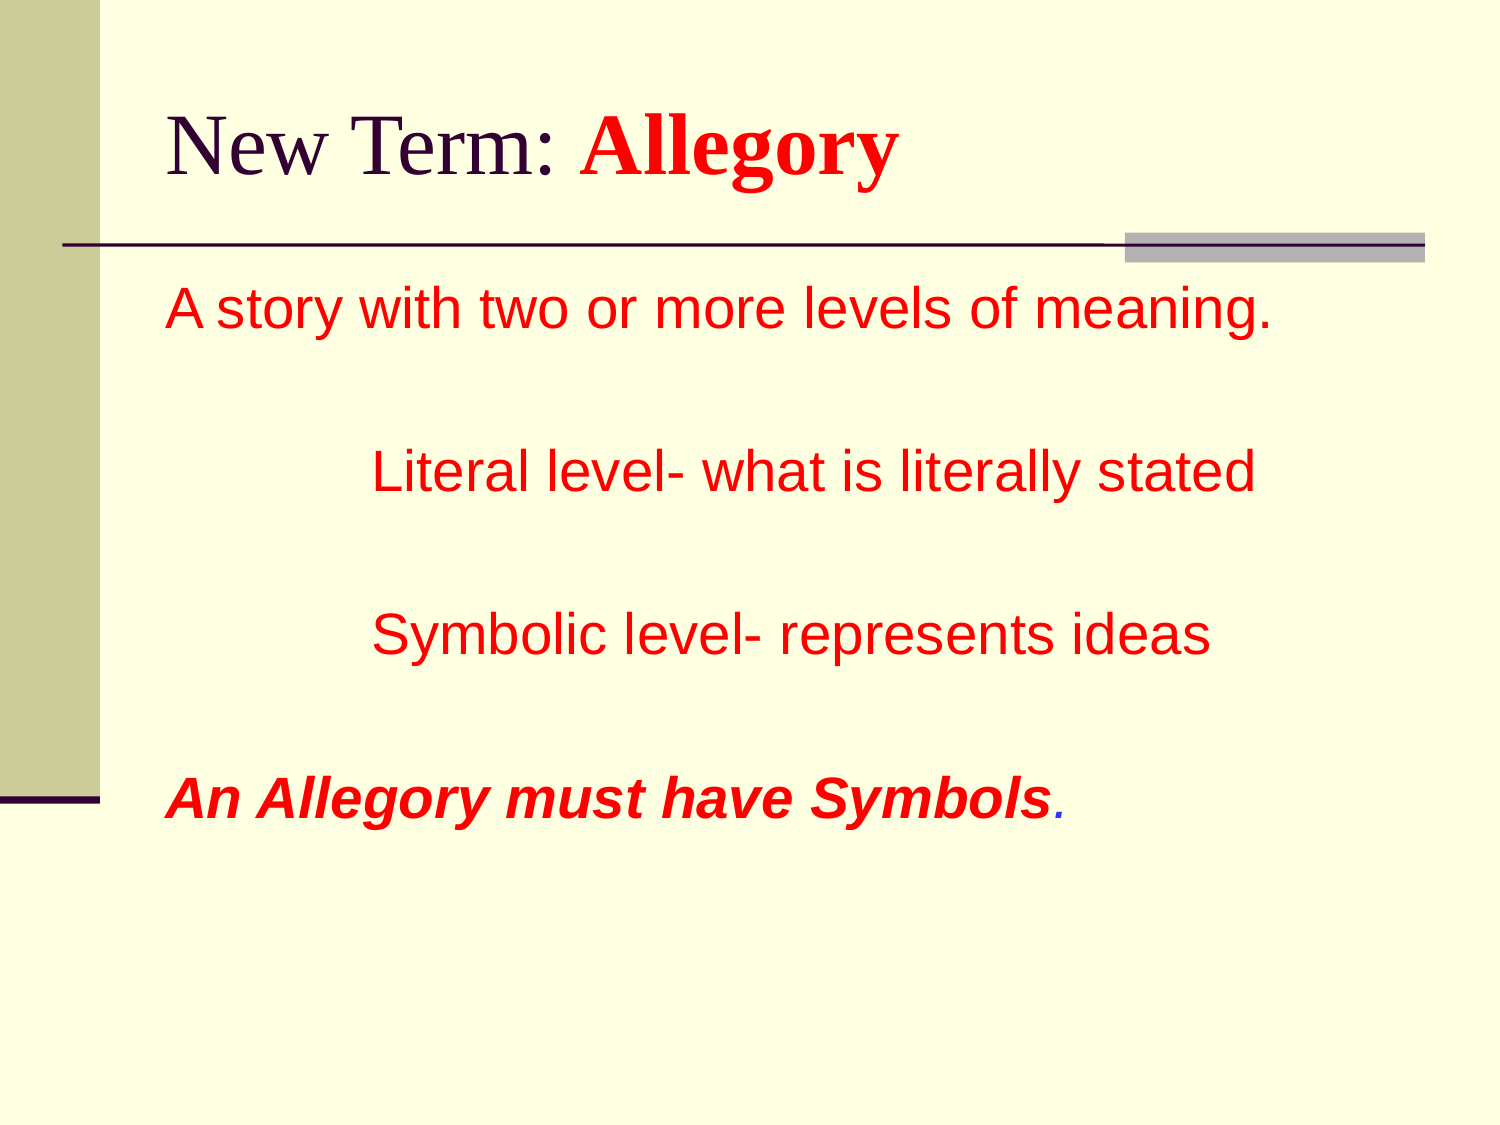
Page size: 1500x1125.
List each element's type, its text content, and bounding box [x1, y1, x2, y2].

title New Term: Allegory [149, 45, 1426, 234]
list A story with two or more levels of meaning. Literal level- what is literally stated Symbolic level- represents ideas An Allegory must have Symbols. [149, 262, 1426, 1006]
